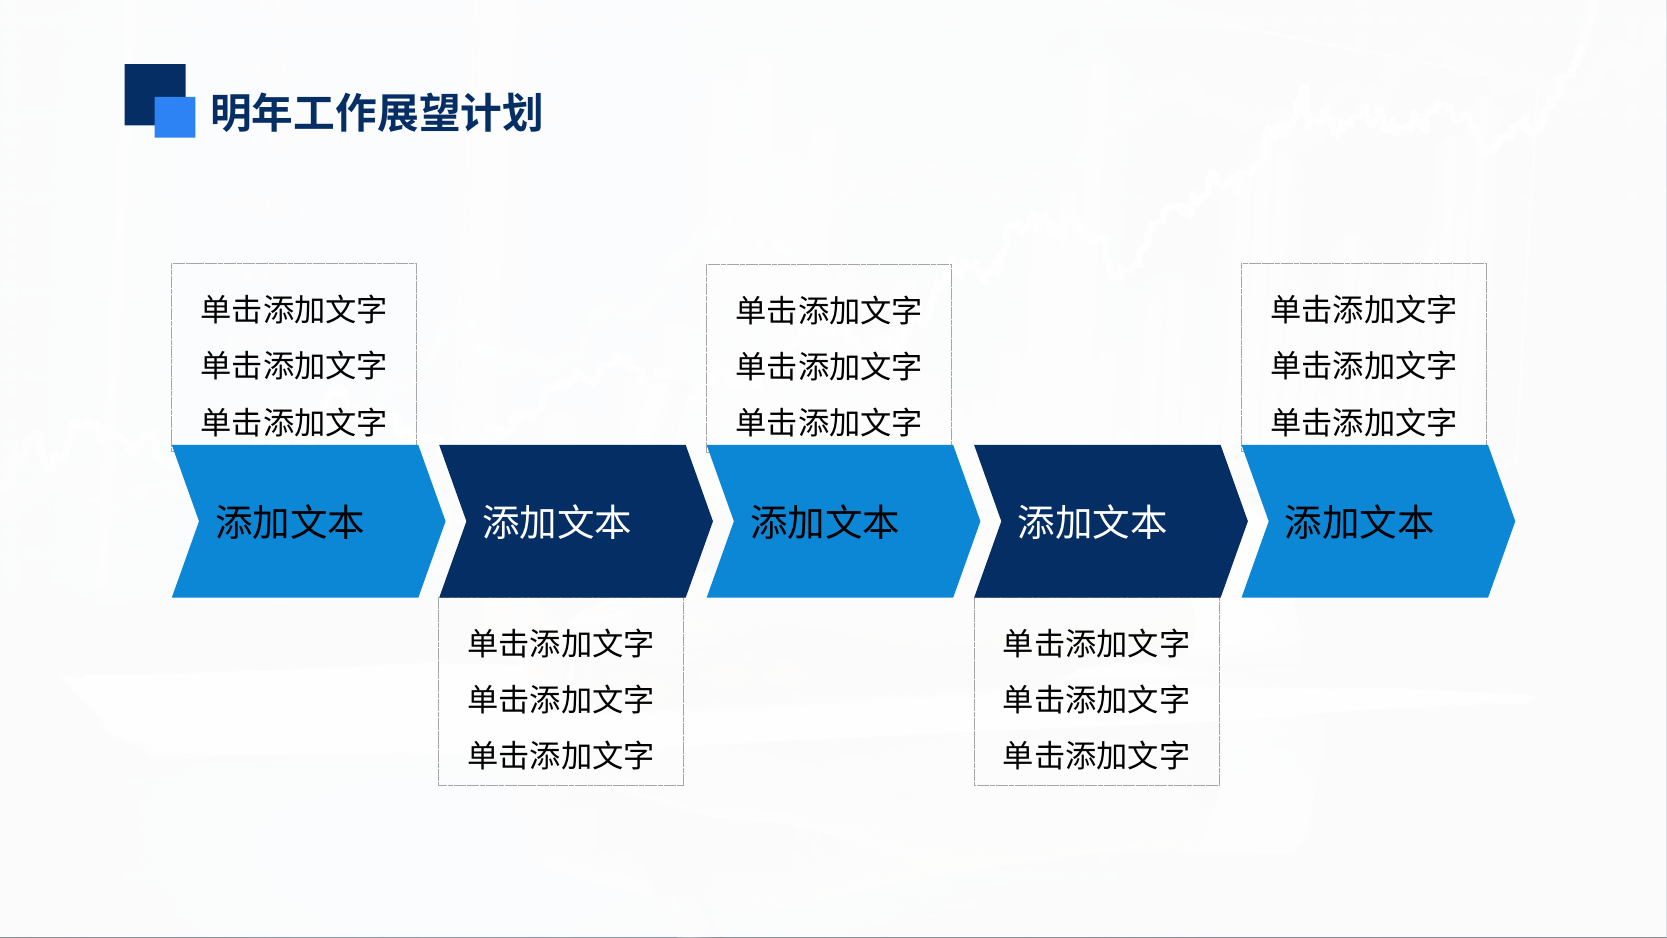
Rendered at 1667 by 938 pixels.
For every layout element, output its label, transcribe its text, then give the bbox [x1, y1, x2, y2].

text_box 添加文本 [974, 444, 1248, 598]
text_box 明年工作展望计划 [195, 78, 574, 144]
text_box 单击添加文字 单击添加文字 单击添加文字 [171, 263, 417, 444]
text_box [123, 62, 188, 127]
text_box 单击添加文字 单击添加文字 单击添加文字 [706, 264, 952, 444]
text_box 添加文本 [1241, 444, 1516, 598]
text_box 添加文本 [439, 444, 713, 598]
text_box 单击添加文字 单击添加文字 单击添加文字 [974, 598, 1220, 786]
text_box 添加文本 [706, 444, 981, 598]
text_box [153, 95, 197, 140]
text_box 添加文本 [171, 444, 446, 598]
text_box 单击添加文字 单击添加文字 单击添加文字 [438, 597, 684, 786]
text_box 单击添加文字 单击添加文字 单击添加文字 [1241, 263, 1487, 444]
